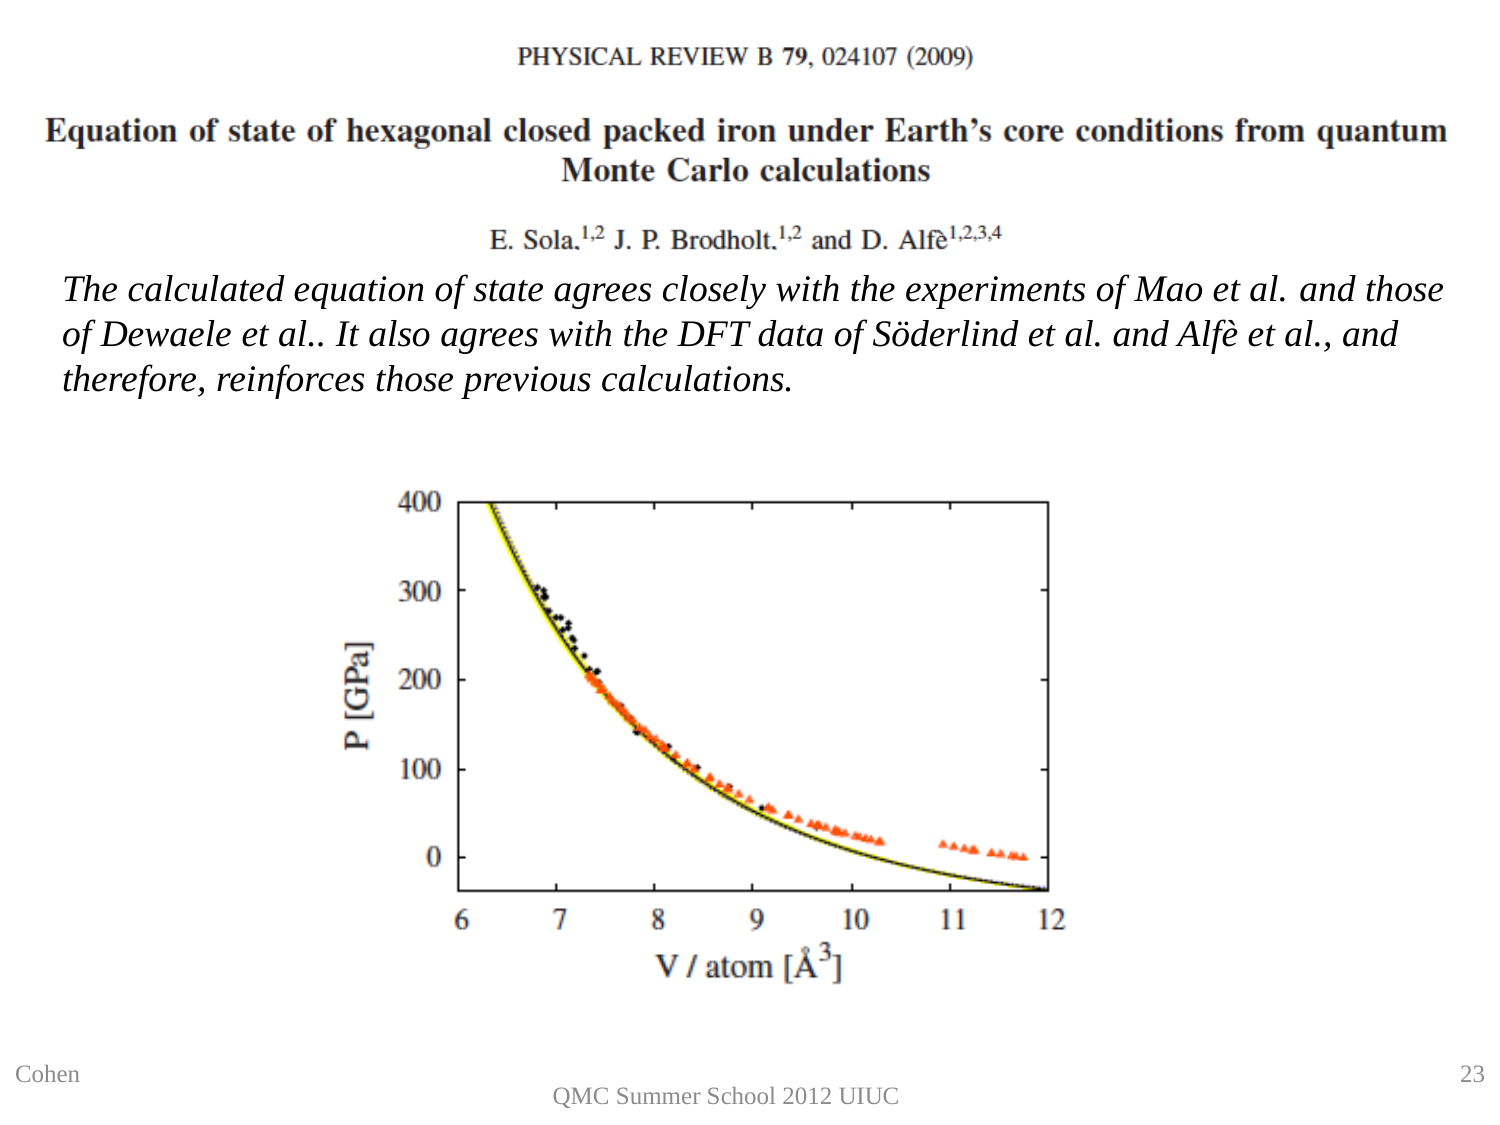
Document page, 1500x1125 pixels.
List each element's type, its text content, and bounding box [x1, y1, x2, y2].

slide_number Cohen [0, 1042, 350, 1103]
picture [0, 0, 1500, 250]
footer QMC Summer School 2012 UIUC [488, 1065, 964, 1125]
text_box The calculated equation of state agrees closely with the experiments of Mao et al. and those of Dewaele et al.. It also agrees with the DFT data of Söderlind et al. and Alfè et al., and therefore, reinforces those previous calculations. [47, 258, 1471, 407]
slide_number 23 [1149, 1042, 1500, 1103]
picture [288, 460, 1108, 999]
